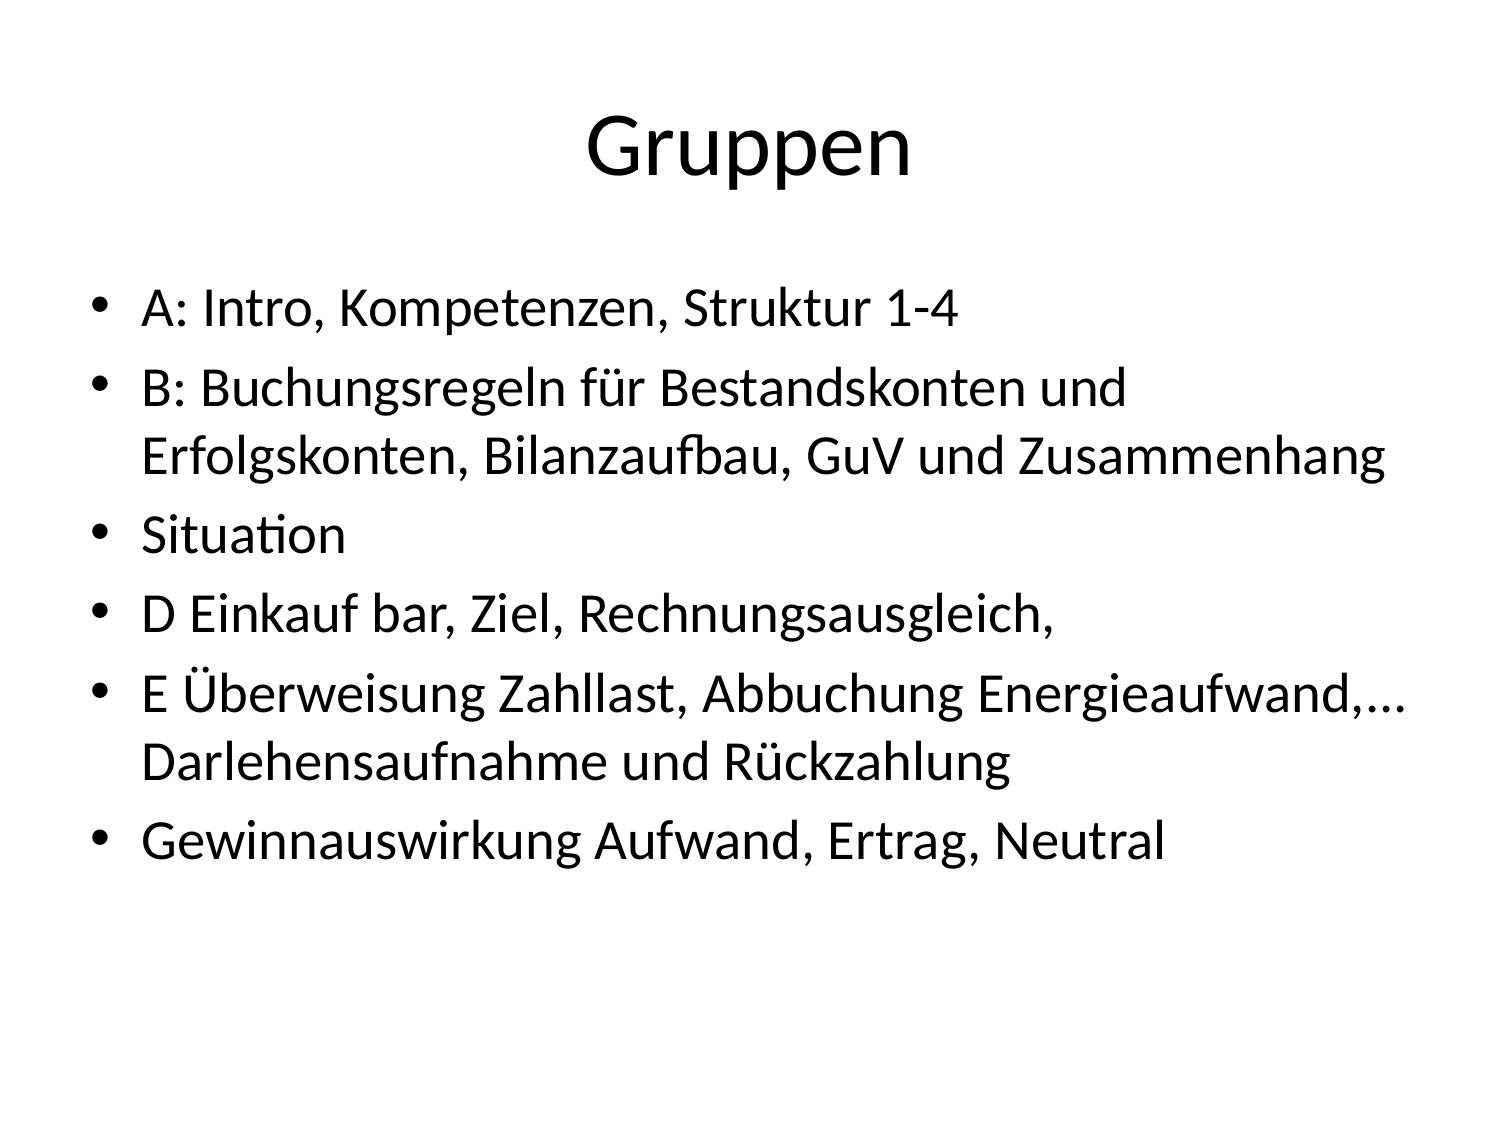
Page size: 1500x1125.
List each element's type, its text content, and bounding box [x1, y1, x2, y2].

title Gruppen [75, 45, 1425, 233]
list A: Intro, Kompetenzen, Struktur 1-4 B: Buchungsregeln für Bestandskonten und Erfolgskonten, Bilanzaufbau, GuV und Zusammenhang Situation D Einkauf bar, Ziel, Rechnungsausgleich, E Überweisung Zahllast, Abbuchung Energieaufwand,... Darlehensaufnahme und Rückzahlung Gewinnauswirkung Aufwand, Ertrag, Neutral [75, 262, 1425, 1005]
